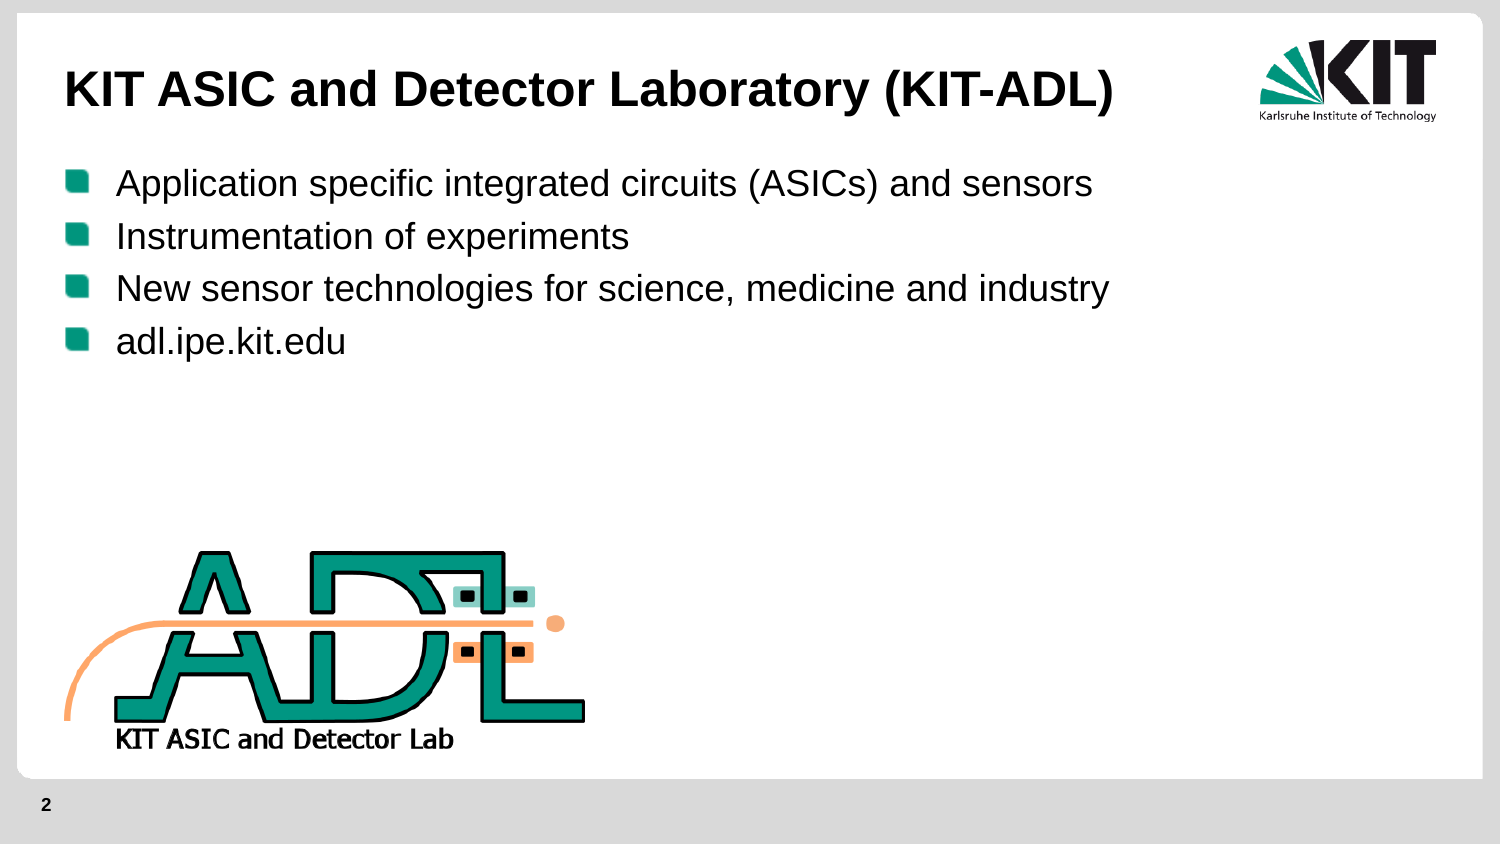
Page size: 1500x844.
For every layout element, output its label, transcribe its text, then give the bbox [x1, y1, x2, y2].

text_box Application specific integrated circuits (ASICs) and sensors Instrumentation of experiments New sensor technologies for science, medicine and industry adl.ipe.kit.edu [64, 159, 1436, 363]
title KIT ASIC and Detector Laboratory (KIT-ADL) [63, 46, 1199, 117]
picture [0, 0, 1500, 844]
